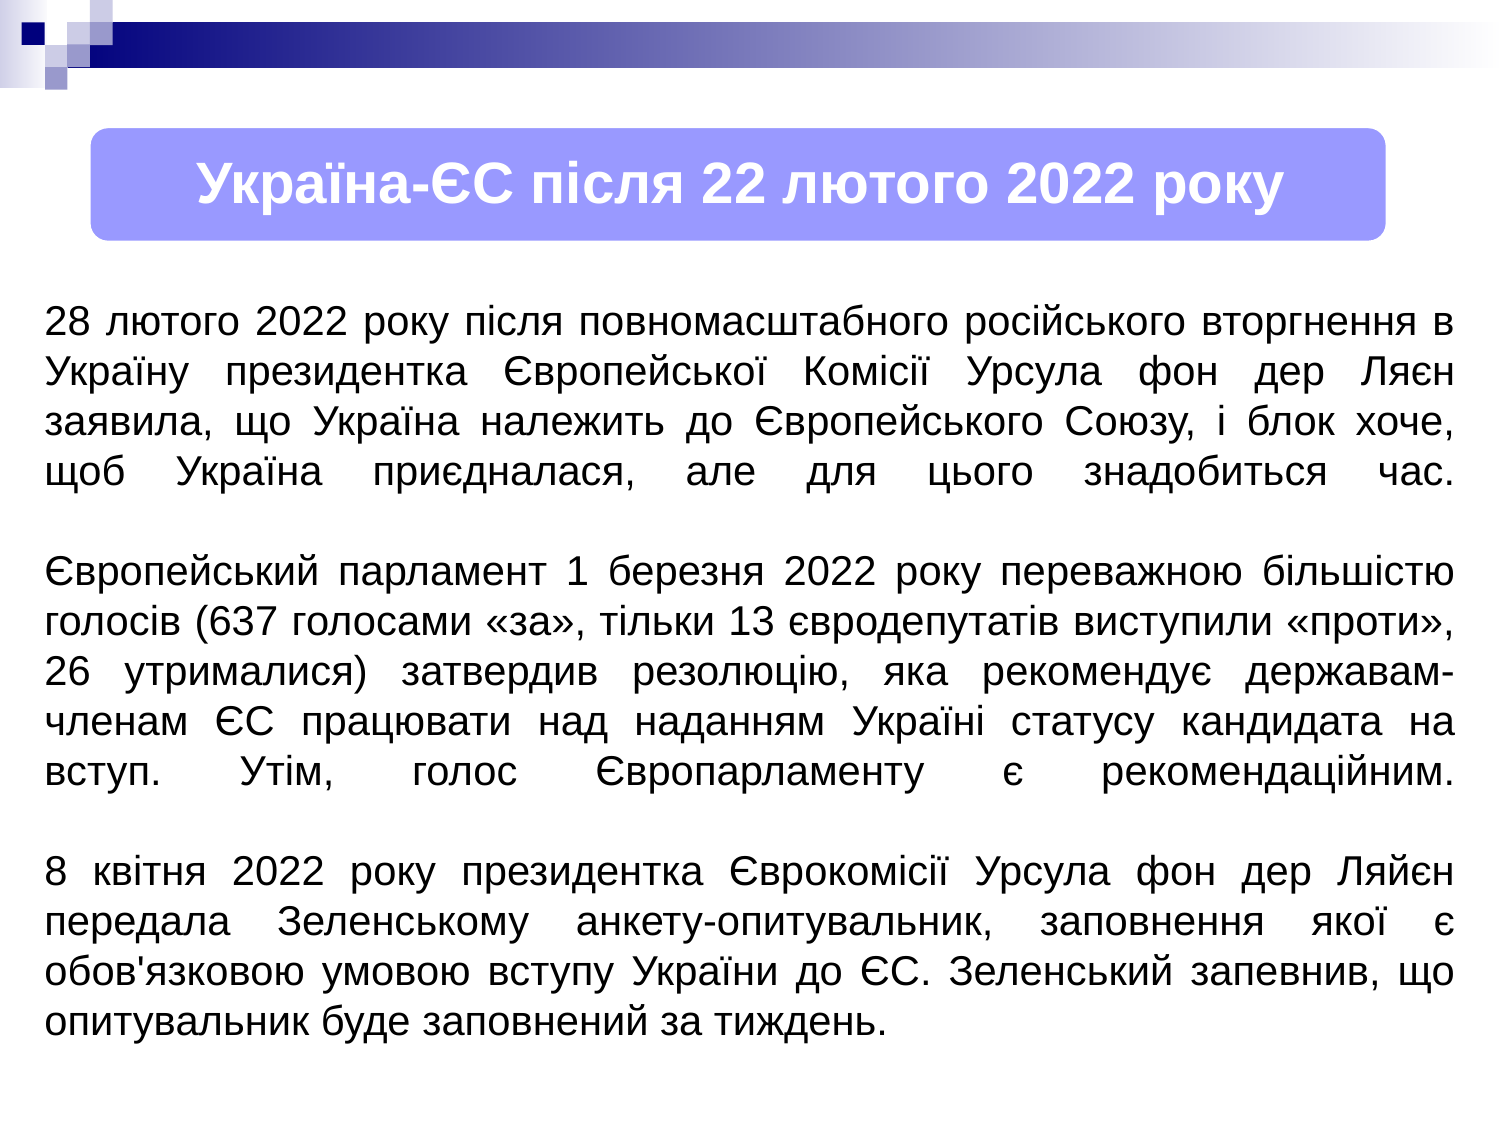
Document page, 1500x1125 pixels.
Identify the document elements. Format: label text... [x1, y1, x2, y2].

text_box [88, 125, 1389, 244]
title 28 лютого 2022 року після повномасштабного російського вторгнення в Україну президентка Європейської Комісії Урсула фон дер Ляєн заявила, що Україна належить до Європейського Союзу, і блок хоче, щоб Україна приєдналася, але для цього знадобиться час. Європейський парламент 1 березня 2022 року переважною більшістю голосів (637 голосами «за», тільки 13 євродепутатів виступили «проти», 26 утрималися) затвердив резолюцію, яка рекомендує державам-членам ЄС працювати над наданням Україні статусу кандидата на вступ. Утім, голос Європарламенту є рекомендаційним. 8 квітня 2022 року президентка Єврокомісії Урсула фон дер Ляйєн передала Зеленському анкету-опитувальник, заповнення якої є обов'язковою умовою вступу України до ЄС. Зеленський запевнив, що опитувальник буде заповнений за тиждень. [29, 243, 1471, 1094]
